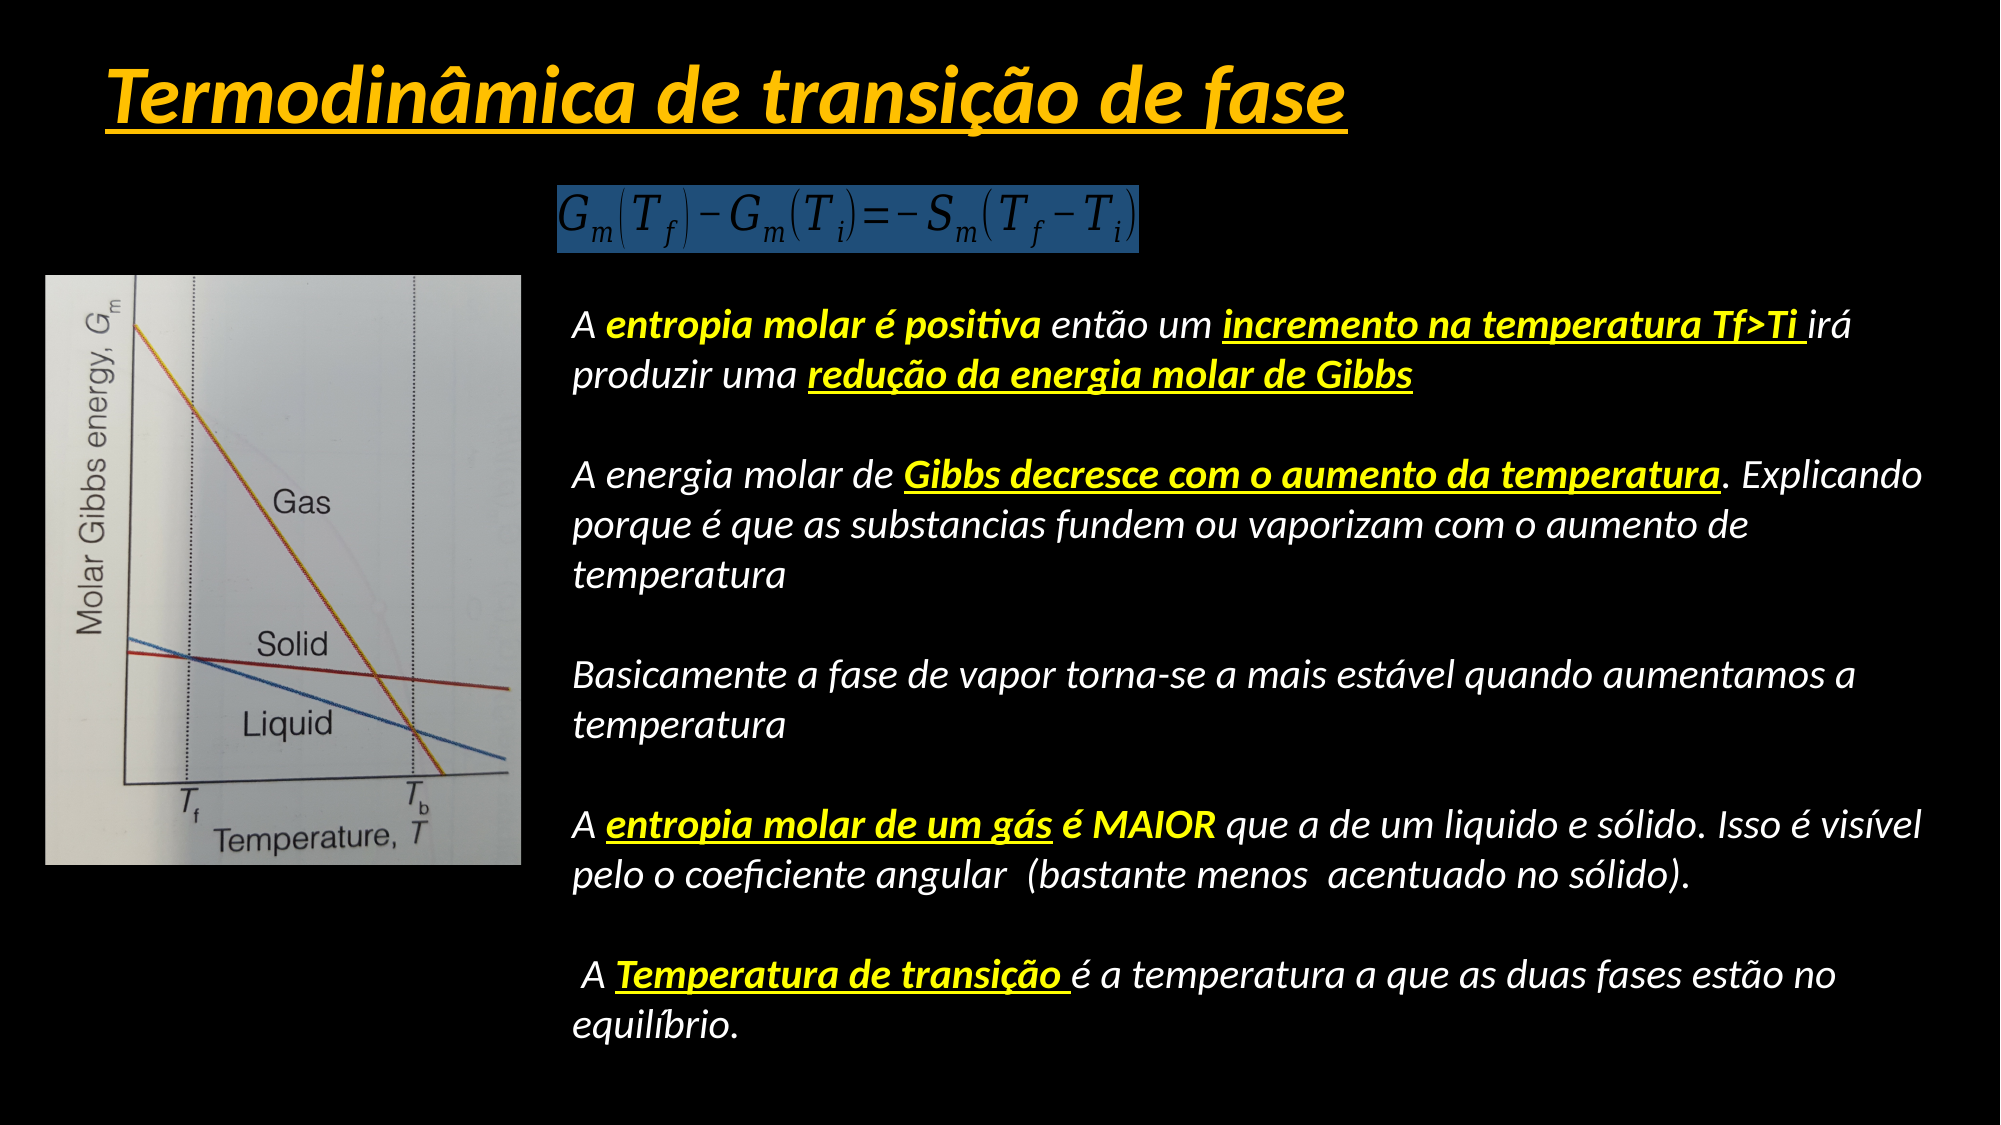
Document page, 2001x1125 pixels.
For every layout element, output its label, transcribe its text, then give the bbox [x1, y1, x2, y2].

picture [0, 275, 578, 865]
text_box Termodinâmica de transição de fase [90, 32, 1554, 148]
text_box A entropia molar é positiva então um incremento na temperatura Tf>Ti irá produzir uma redução da energia molar de Gibbs A energia molar de Gibbs decresce com o aumento da temperatura. Explicando porque é que as substancias fundem ou vaporizam com o aumento de temperatura Basicamente a fase de vapor torna-se a mais estável quando aumentamos a temperatura A entropia molar de um gás é MAIOR que a de um liquido e sólido. Isso é visível pelo o coeficiente angular (bastante menos acentuado no sólido). A Temperatura de transição é a temperatura a que as duas fases estão no equilíbrio. [557, 289, 1942, 1105]
